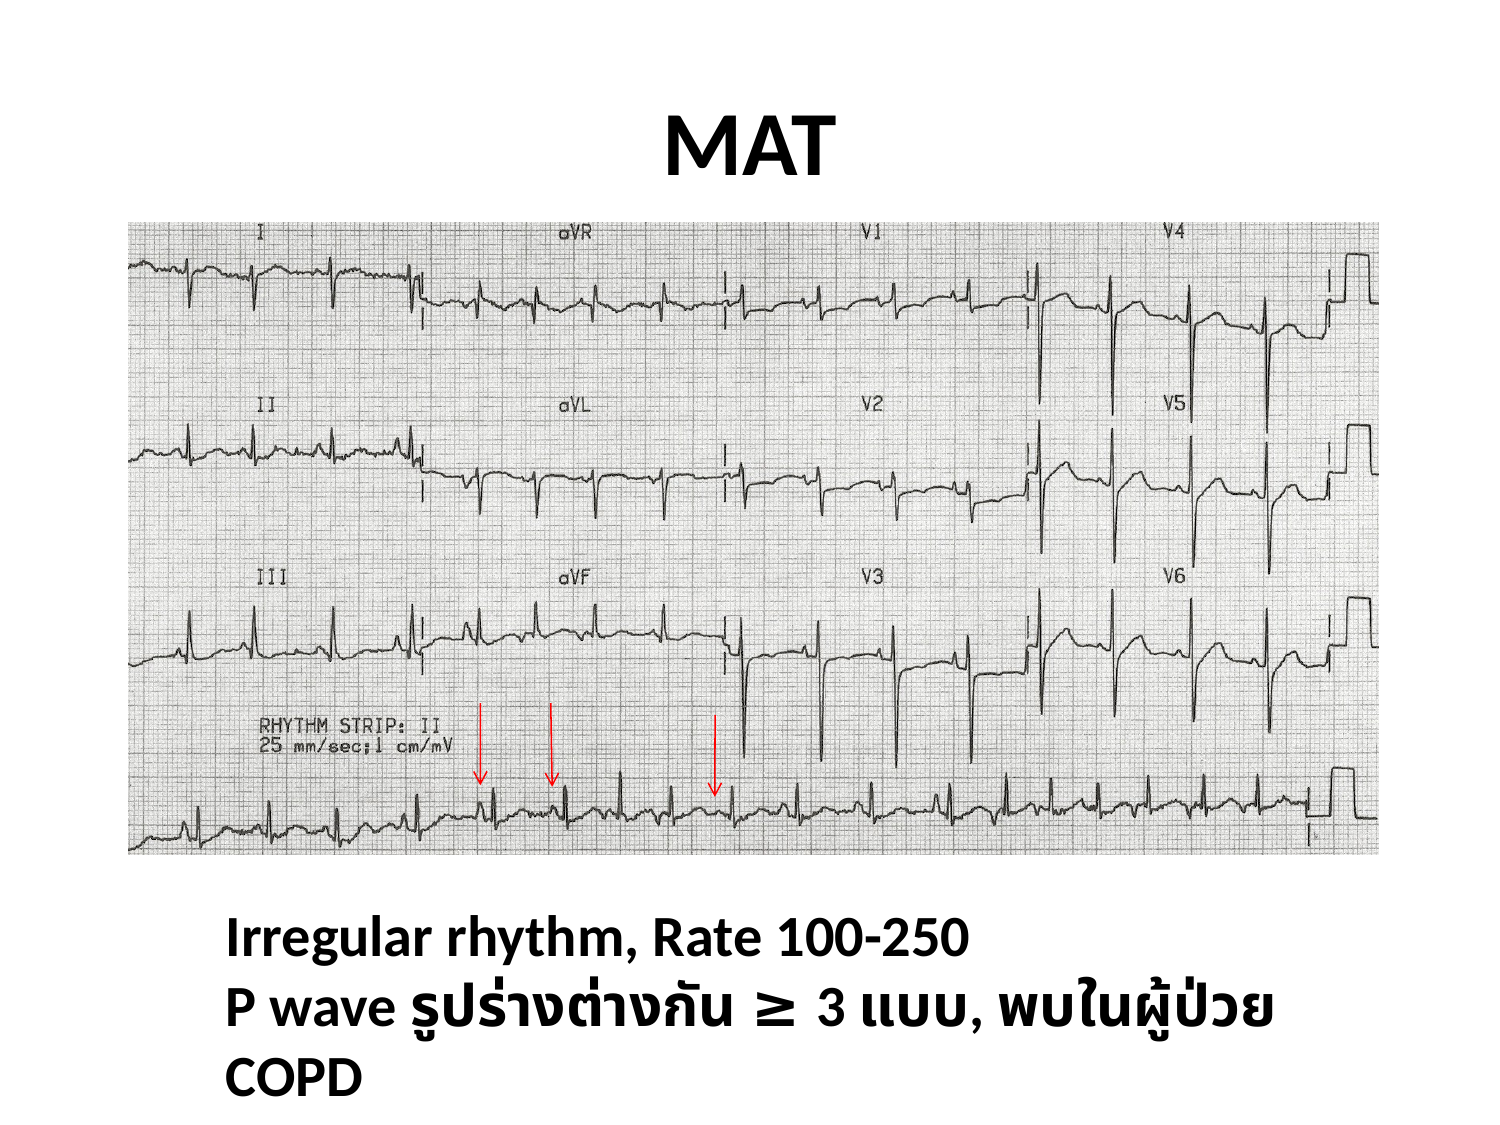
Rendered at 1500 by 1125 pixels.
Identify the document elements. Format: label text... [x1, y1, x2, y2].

text_box Irregular rhythm, Rate 100-250 P wave รูปร่างต่างกัน ≥ 3 แบบ, พบในผู้ป่วย COPD [210, 890, 1313, 1116]
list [128, 222, 1379, 855]
title MAT [75, 45, 1425, 233]
